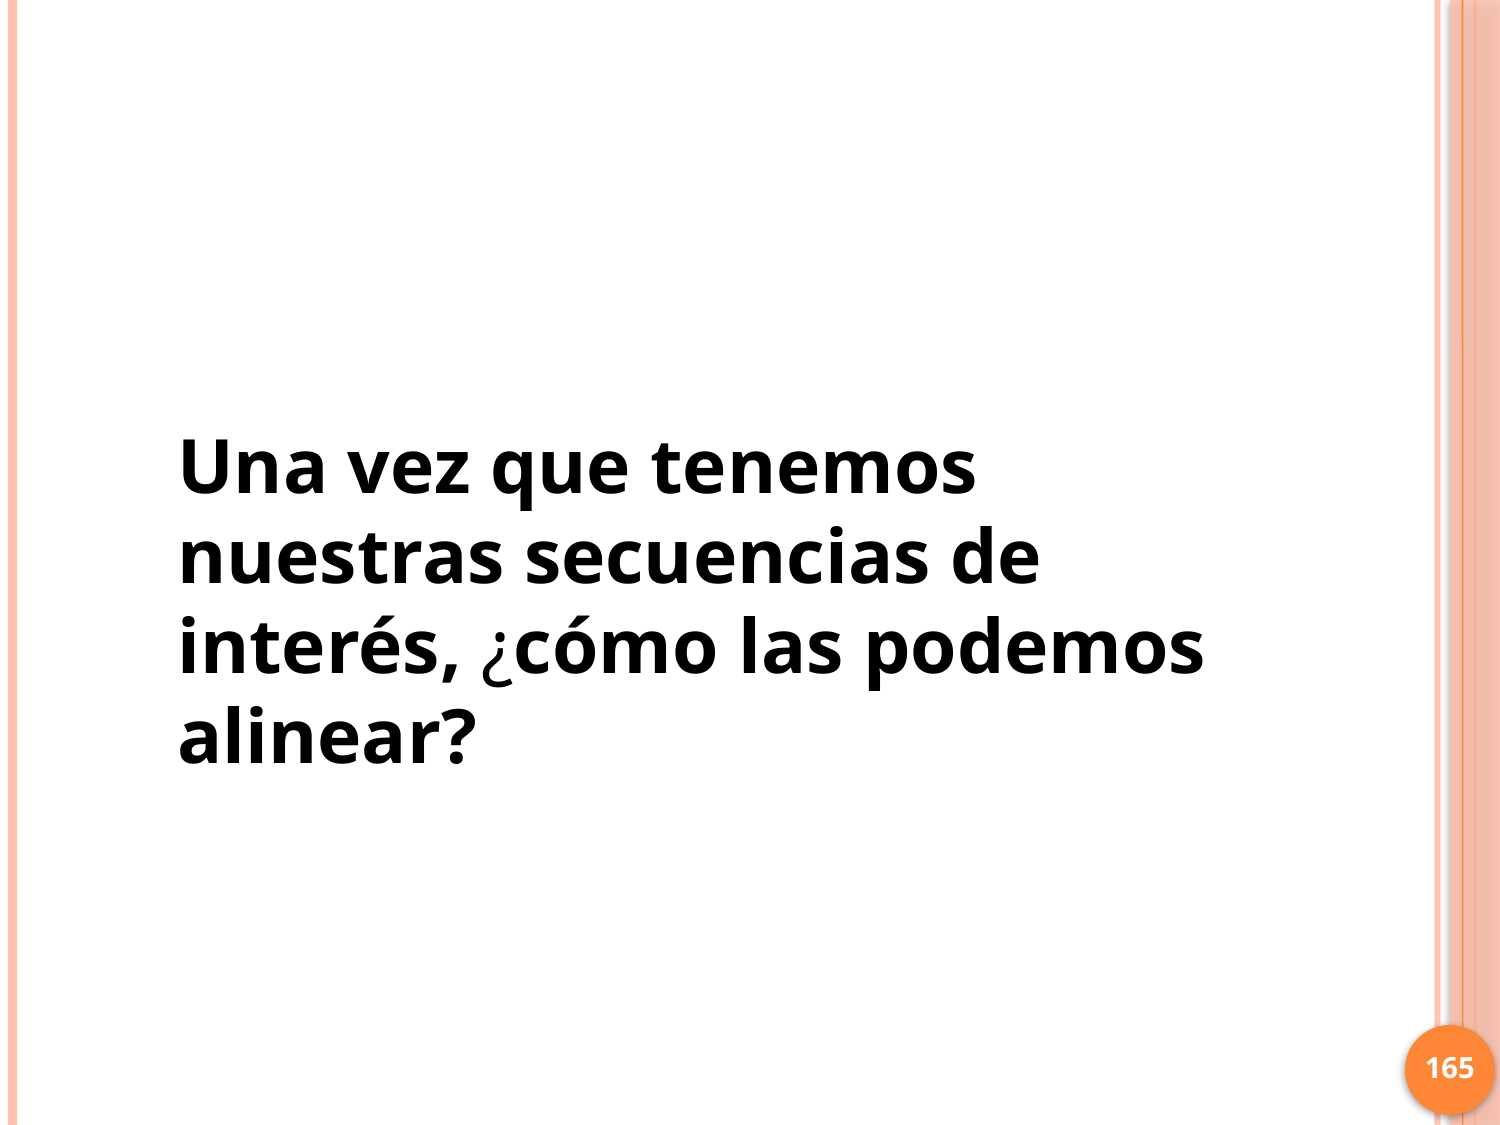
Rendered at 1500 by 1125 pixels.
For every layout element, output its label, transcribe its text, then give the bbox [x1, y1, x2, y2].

text_box Una vez que tenemos nuestras secuencias de interés, ¿cómo las podemos alinear? [162, 411, 1263, 787]
slide_number 165 [1400, 1027, 1500, 1113]
